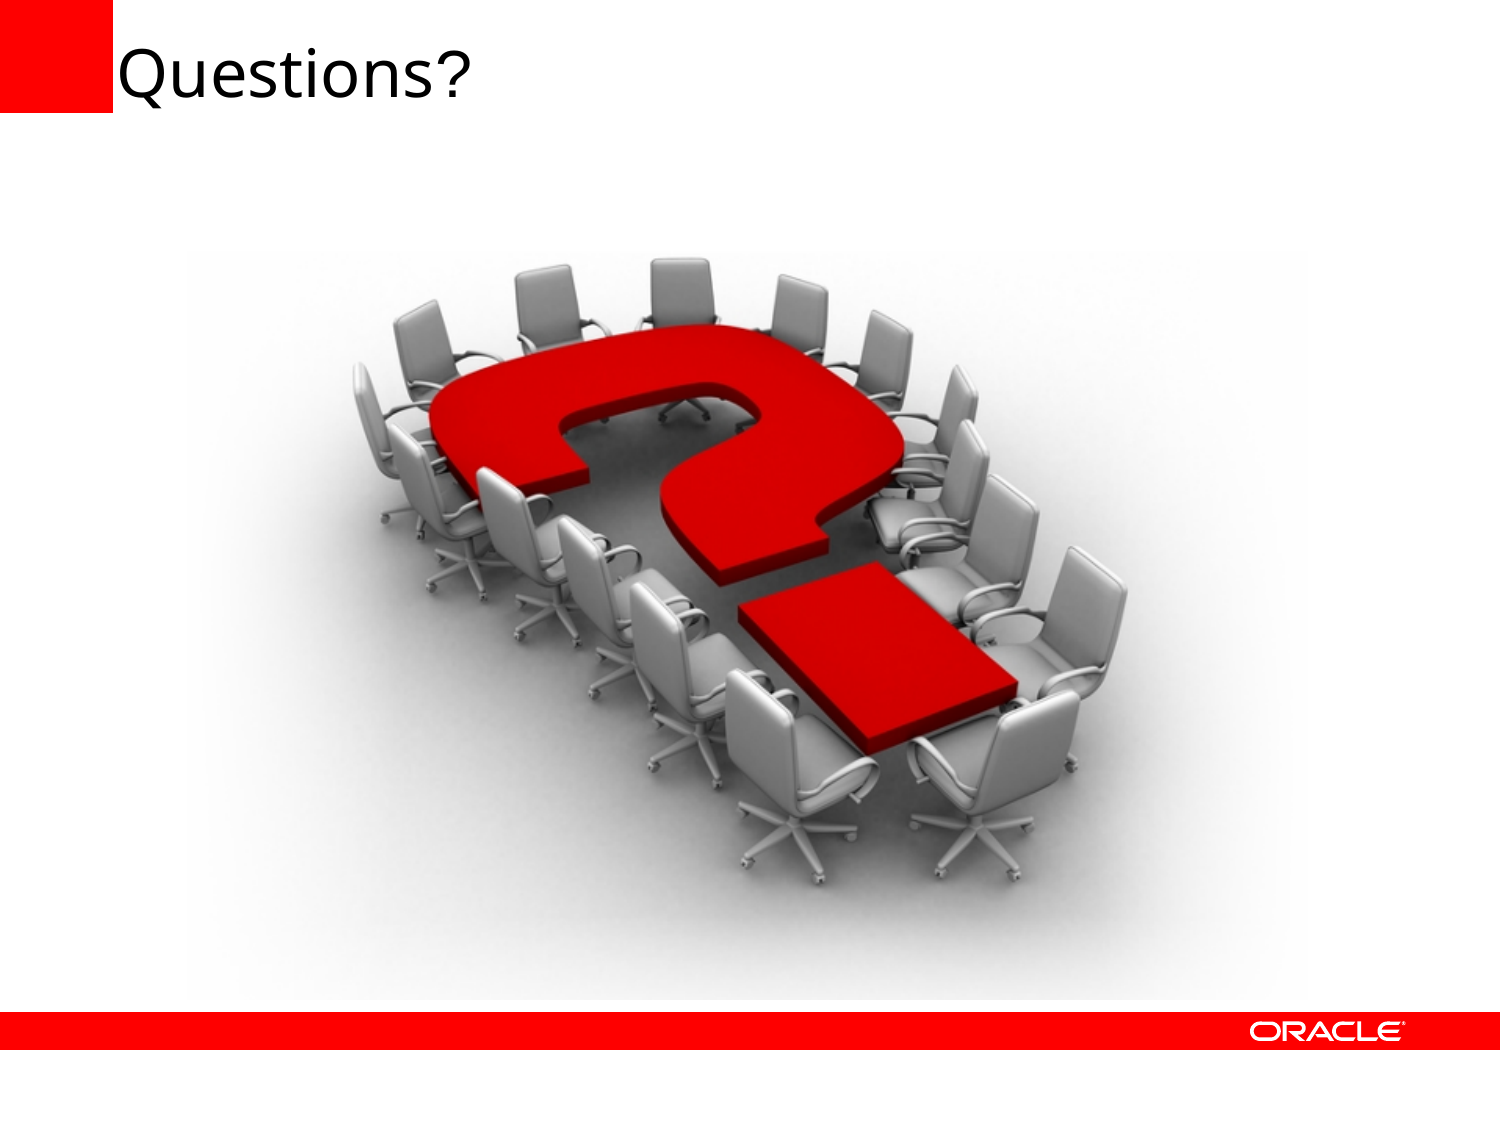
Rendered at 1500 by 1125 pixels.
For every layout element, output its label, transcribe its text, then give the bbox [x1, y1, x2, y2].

picture [0, 1012, 1500, 1050]
picture [0, 0, 113, 113]
title Questions? [116, 30, 1330, 137]
picture [187, 218, 1308, 1001]
